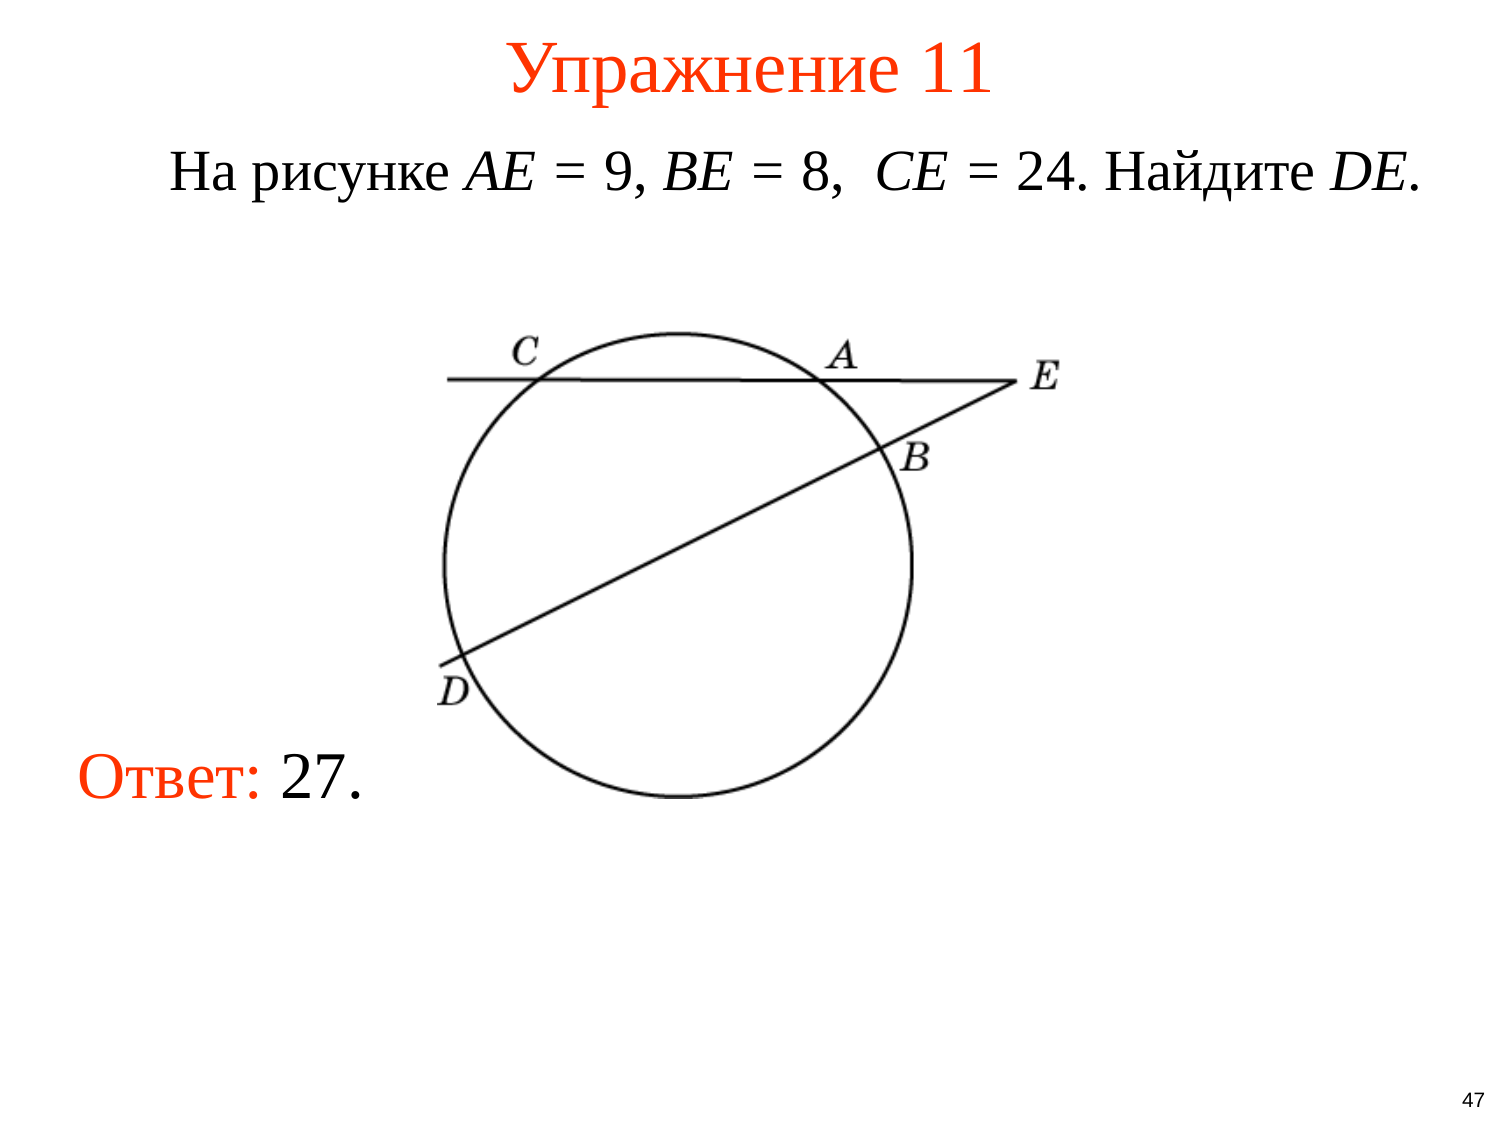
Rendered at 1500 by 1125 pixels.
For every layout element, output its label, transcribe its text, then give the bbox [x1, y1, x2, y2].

slide_number 47 [1417, 1079, 1500, 1125]
picture [436, 327, 1063, 799]
title Упражнение 11 [112, 24, 1388, 100]
text_box На рисунке AE = 9, BE = 8, CE = 24. Найдите DE. [37, 125, 1463, 210]
text_box Ответ: 27. [62, 724, 1450, 820]
